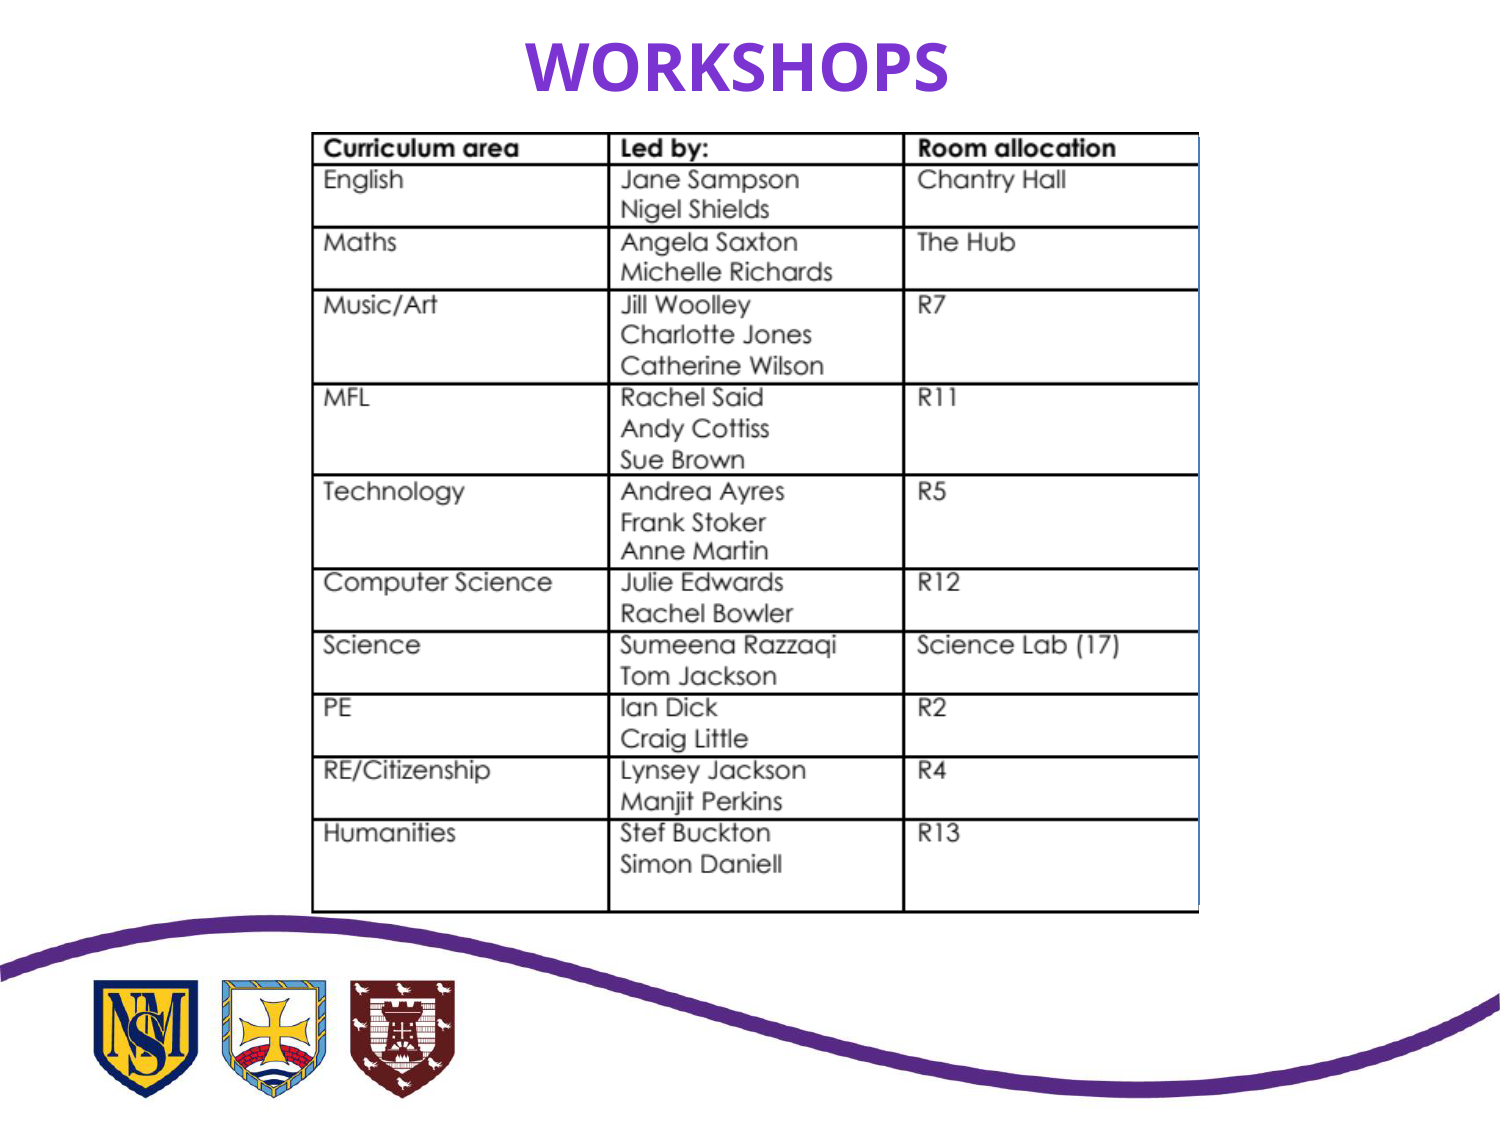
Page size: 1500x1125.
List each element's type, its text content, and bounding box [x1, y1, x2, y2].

picture [0, 869, 1500, 1125]
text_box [311, 131, 1200, 941]
text_box Workshops [510, 17, 983, 113]
